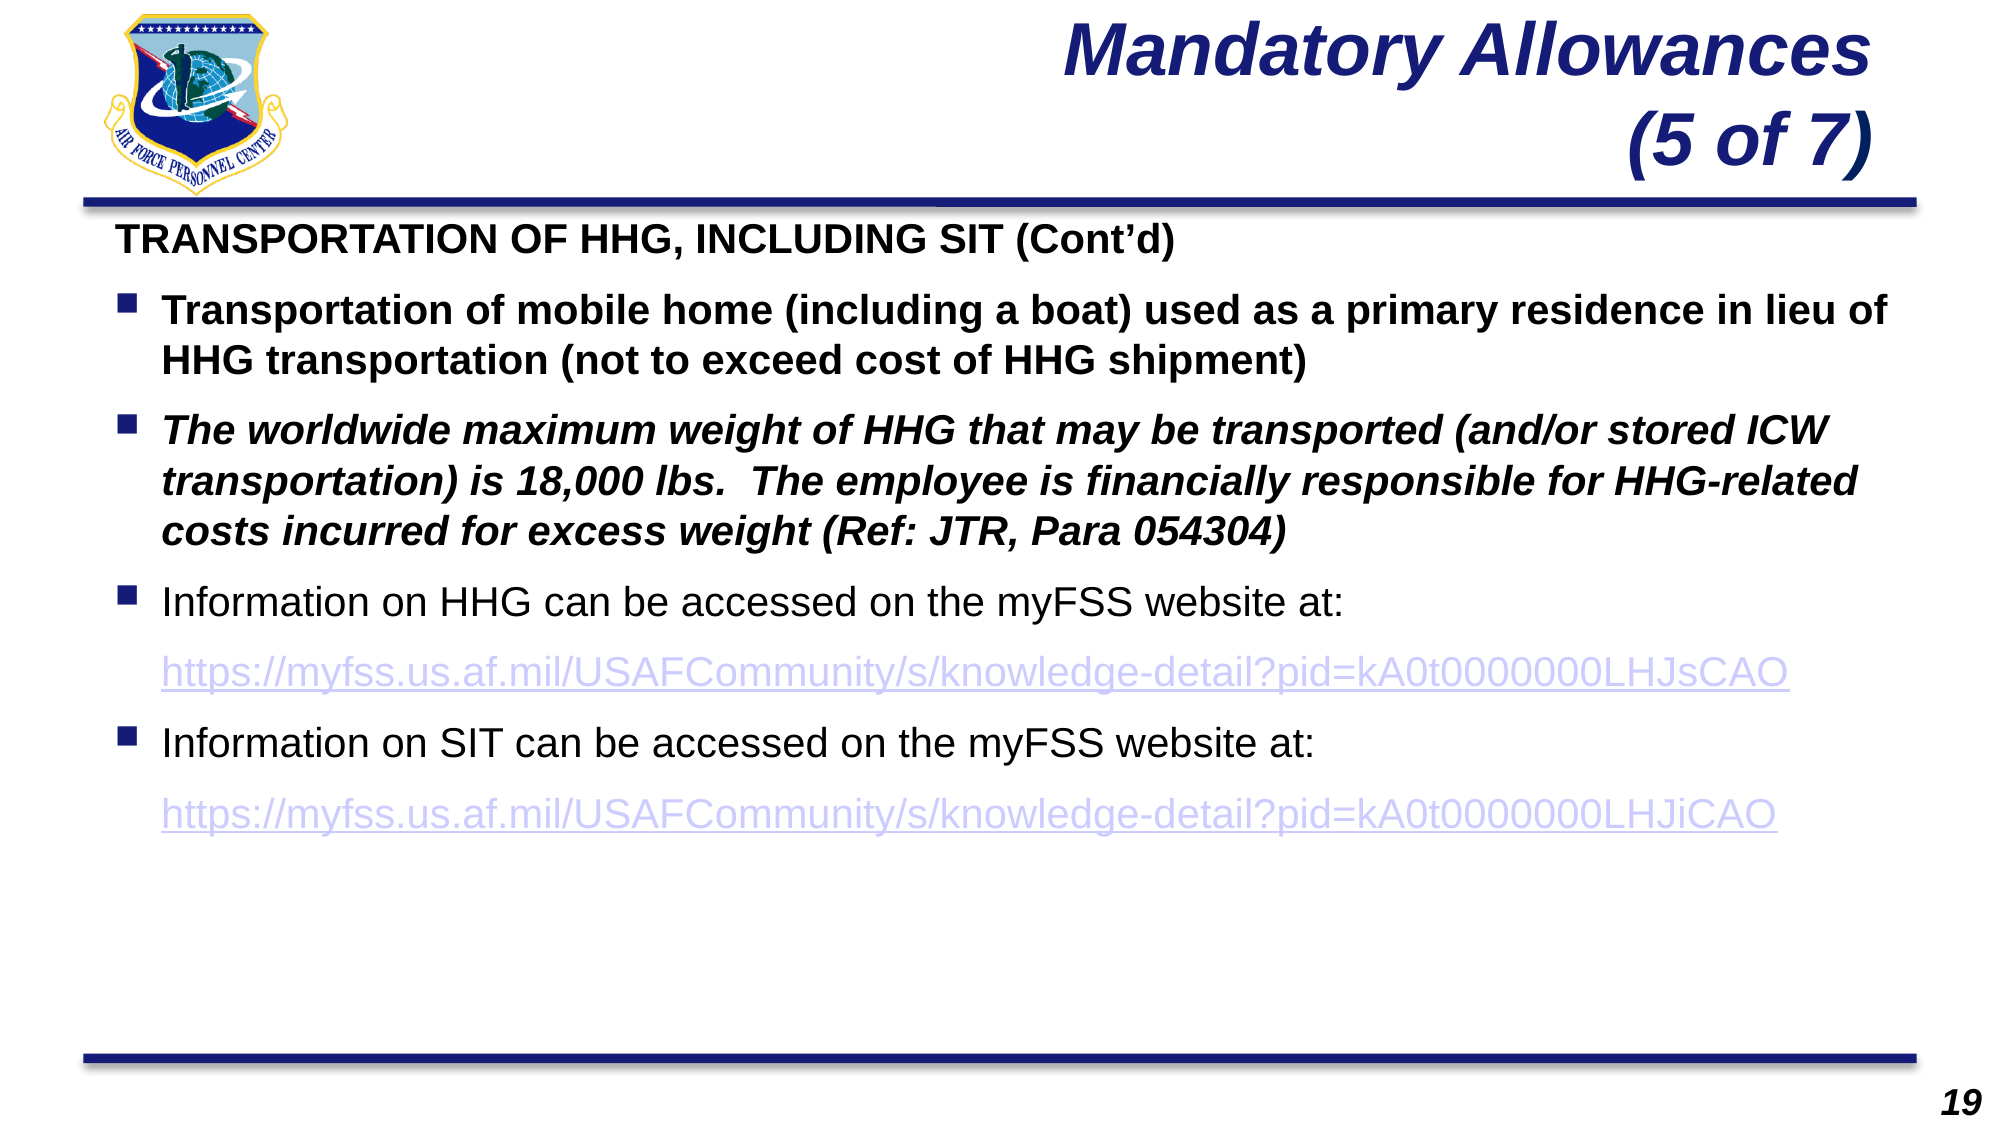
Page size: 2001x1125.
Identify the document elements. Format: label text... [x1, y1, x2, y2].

list TRANSPORTATION OF HHG, INCLUDING SIT (Cont’d) Transportation of mobile home (including a boat) used as a primary residence in lieu of HHG transportation (not to exceed cost of HHG shipment) The worldwide maximum weight of HHG that may be transported (and/or stored ICW transportation) is 18,000 lbs. The employee is financially responsible for HHG-related costs incurred for excess weight (Ref: JTR, Para 054304) Information on HHG can be accessed on the myFSS website at: https://myfss.us.af.mil/USAFCommunity/s/knowledge-detail?pid=kA0t0000000LHJsCAO Information on SIT can be accessed on the myFSS website at: https://myfss.us.af.mil/USAFCommunity/s/knowledge-detail?pid=kA0t0000000LHJiCAO [99, 204, 1913, 1038]
title Mandatory Allowances (5 of 7) [762, 9, 1889, 172]
slide_number 19 [1746, 1070, 1998, 1121]
picture [104, 14, 288, 199]
